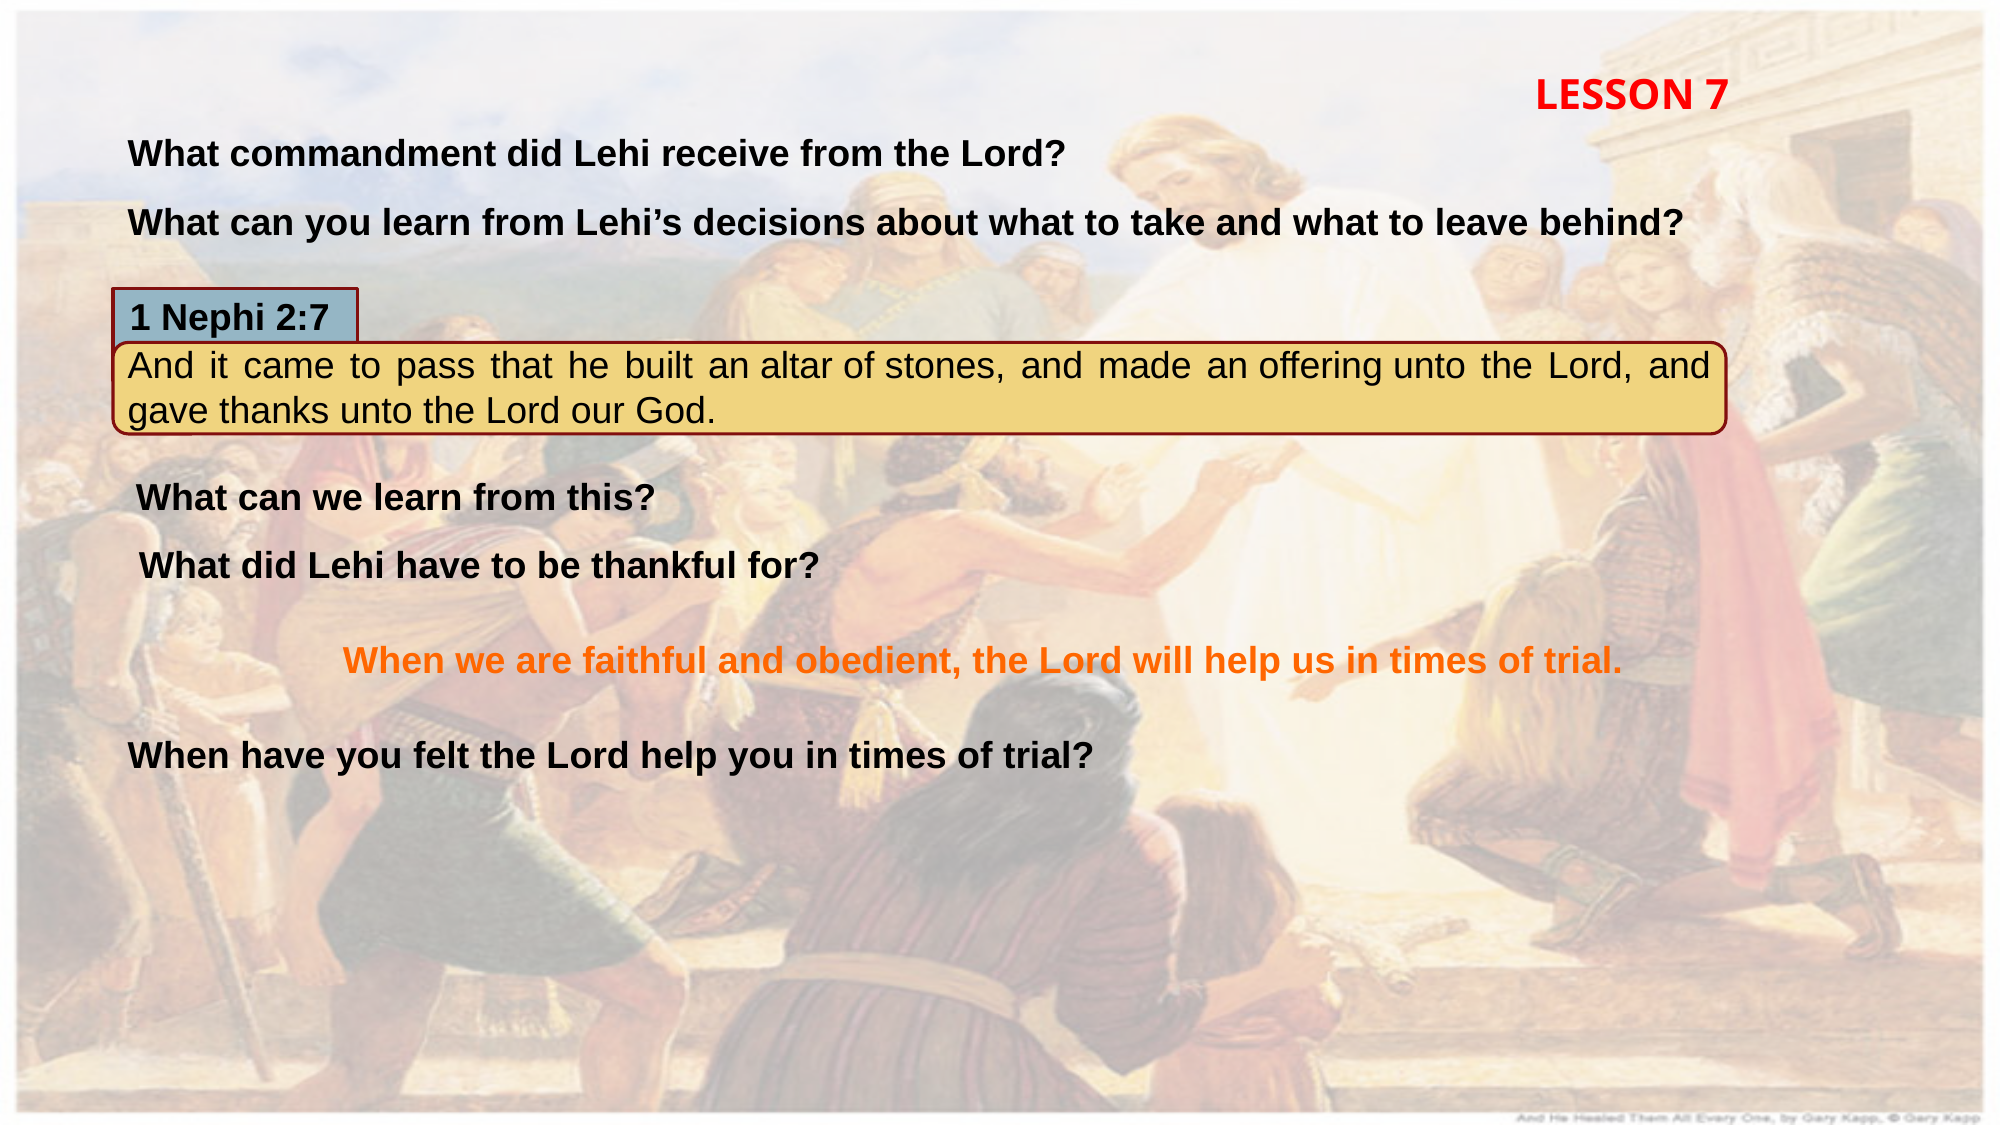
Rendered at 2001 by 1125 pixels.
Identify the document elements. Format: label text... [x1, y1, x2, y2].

text_box [111, 287, 115, 353]
text_box When have you felt the Lord help you in times of trial? [113, 723, 1113, 783]
text_box LESSON 7 [1519, 60, 1829, 183]
text_box What did Lehi have to be thankful for? [124, 534, 837, 594]
text_box When we are faithful and obedient, the Lord will help us in times of trial. [328, 628, 1672, 689]
text_box What can we learn from this? [121, 465, 673, 526]
text_box What can you learn from Lehi’s decisions about what to take and what to leave behind? [112, 190, 1726, 251]
text_box What commandment did Lehi receive from the Lord? [113, 121, 1113, 182]
text_box 1 Nephi 2:7 [115, 286, 356, 333]
text_box And it came to pass that he built an altar of stones, and made an offering unto the Lord, and gave thanks unto the Lord our God. [112, 333, 1726, 439]
